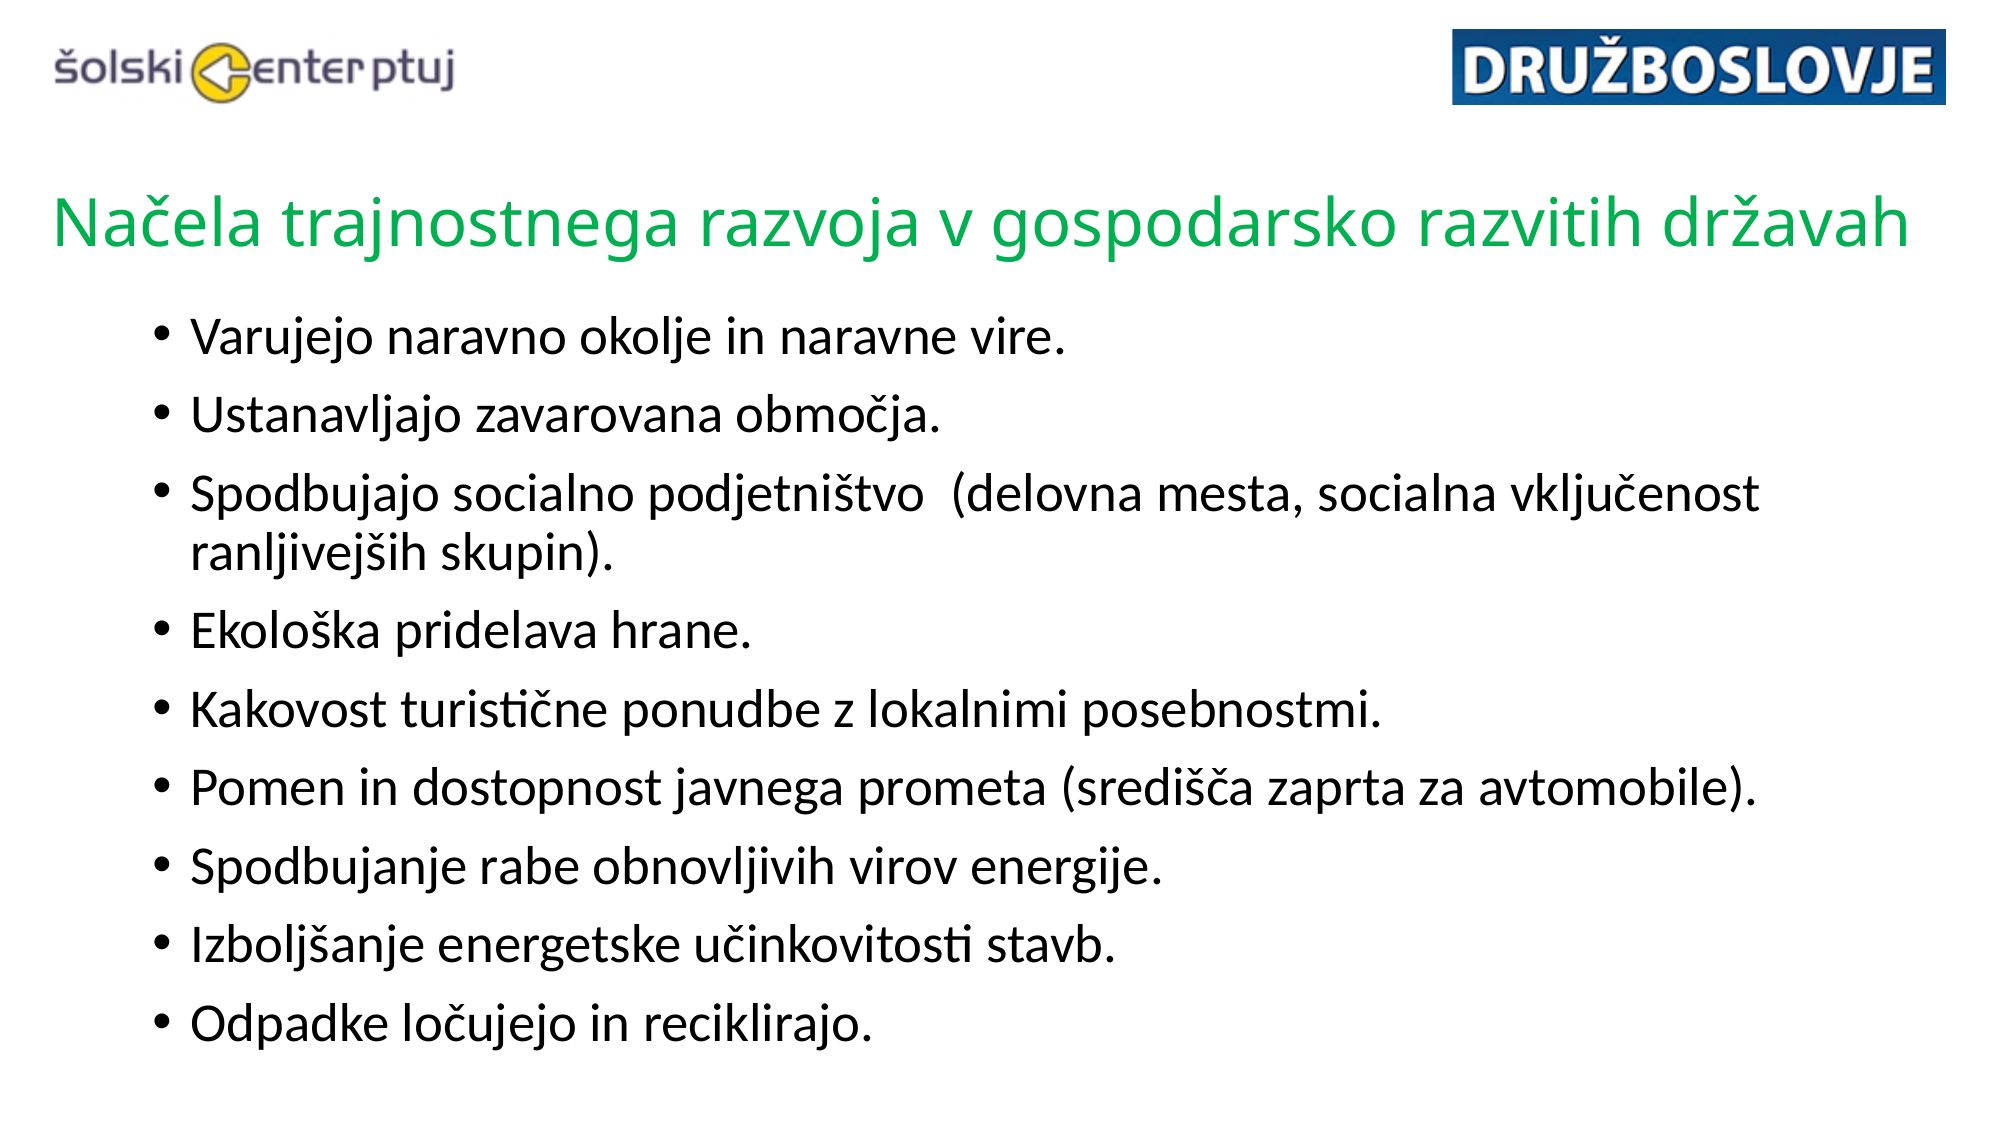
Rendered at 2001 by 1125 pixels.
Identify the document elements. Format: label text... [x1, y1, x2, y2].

list Varujejo naravno okolje in naravne vire. Ustanavljajo zavarovana območja. Spodbujajo socialno podjetništvo (delovna mesta, socialna vključenost ranljivejših skupin). Ekološka pridelava hrane. Kakovost turistične ponudbe z lokalnimi posebnostmi. Pomen in dostopnost javnega prometa (središča zaprta za avtomobile). Spodbujanje rabe obnovljivih virov energije. Izboljšanje energetske učinkovitosti stavb. Odpadke ločujejo in reciklirajo. [137, 299, 1863, 1071]
picture [54, 29, 455, 121]
title Načela trajnostnega razvoja v gospodarsko razvitih državah [36, 171, 1946, 278]
picture [1452, 29, 1946, 105]
